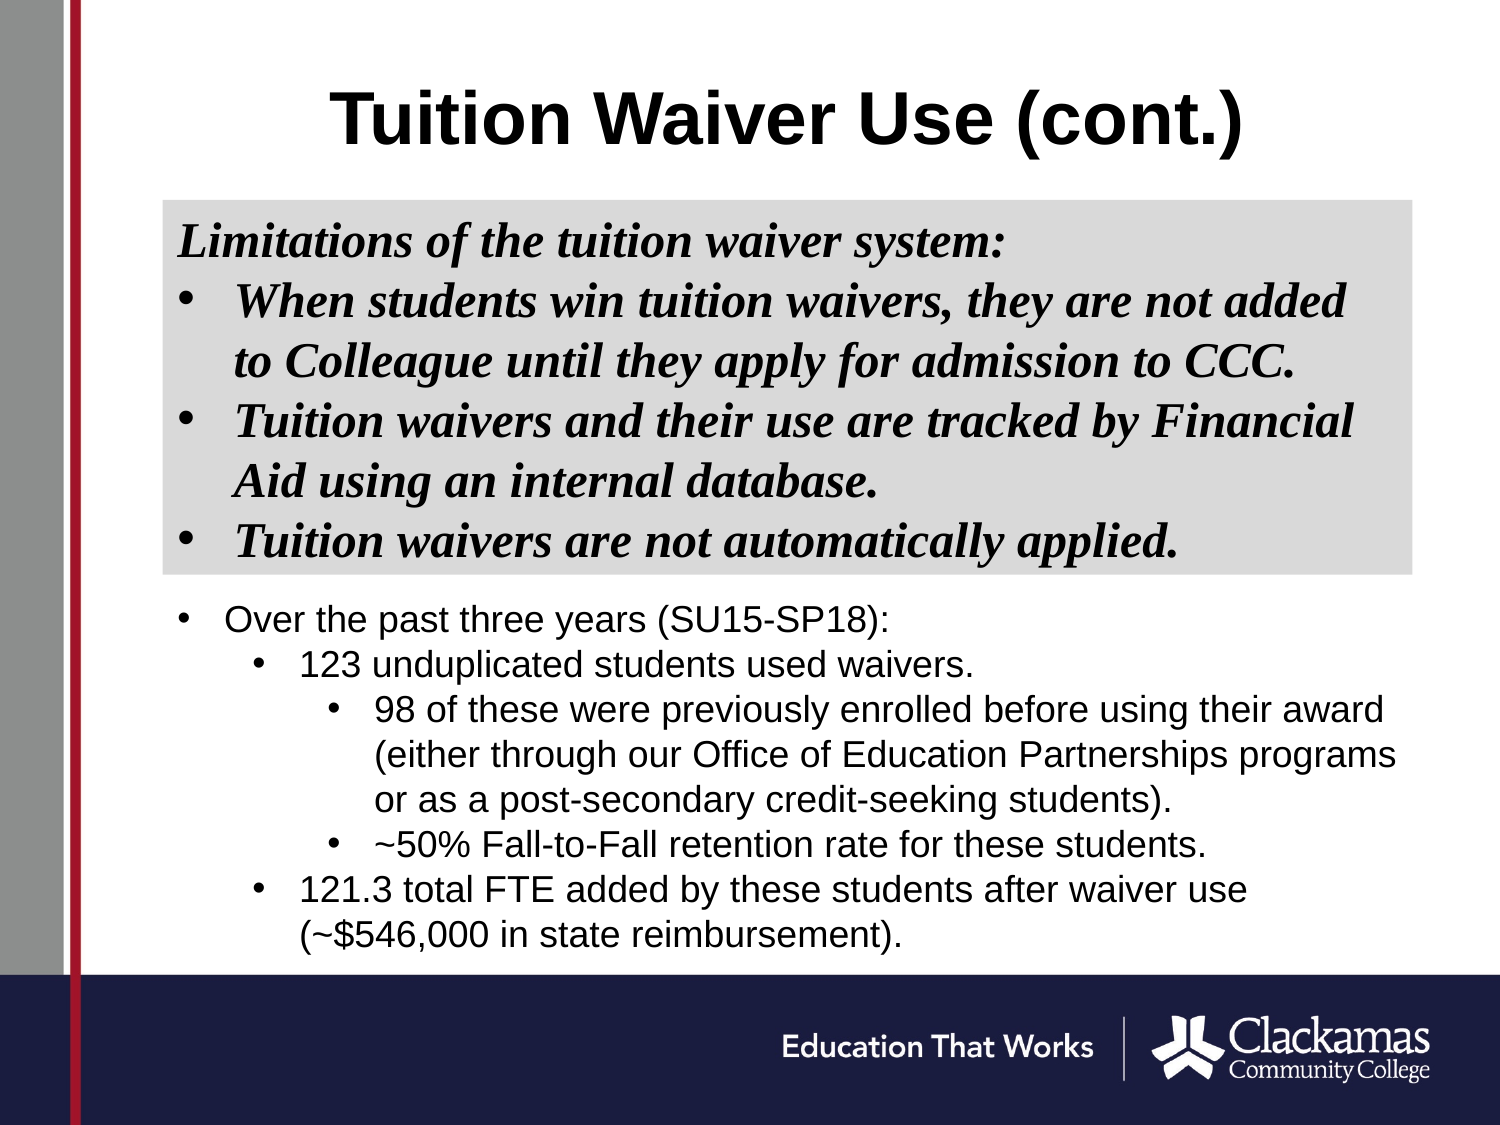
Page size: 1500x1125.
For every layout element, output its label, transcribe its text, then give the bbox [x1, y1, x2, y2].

picture [0, 0, 1500, 1125]
text_box Over the past three years (SU15-SP18): 123 unduplicated students used waivers. 98 of these were previously enrolled before using their award (either through our Office of Education Partnerships programs or as a post-secondary credit-seeking students). ~50% Fall-to-Fall retention rate for these students. 121.3 total FTE added by these students after waiver use (~$546,000 in state reimbursement). [162, 587, 1425, 963]
text_box Limitations of the tuition waiver system: When students win tuition waivers, they are not added to Colleague until they apply for admission to CCC. Tuition waivers and their use are tracked by Financial Aid using an internal database. Tuition waivers are not automatically applied. [162, 199, 1413, 575]
title Tuition Waiver Use (cont.) [162, 62, 1413, 163]
